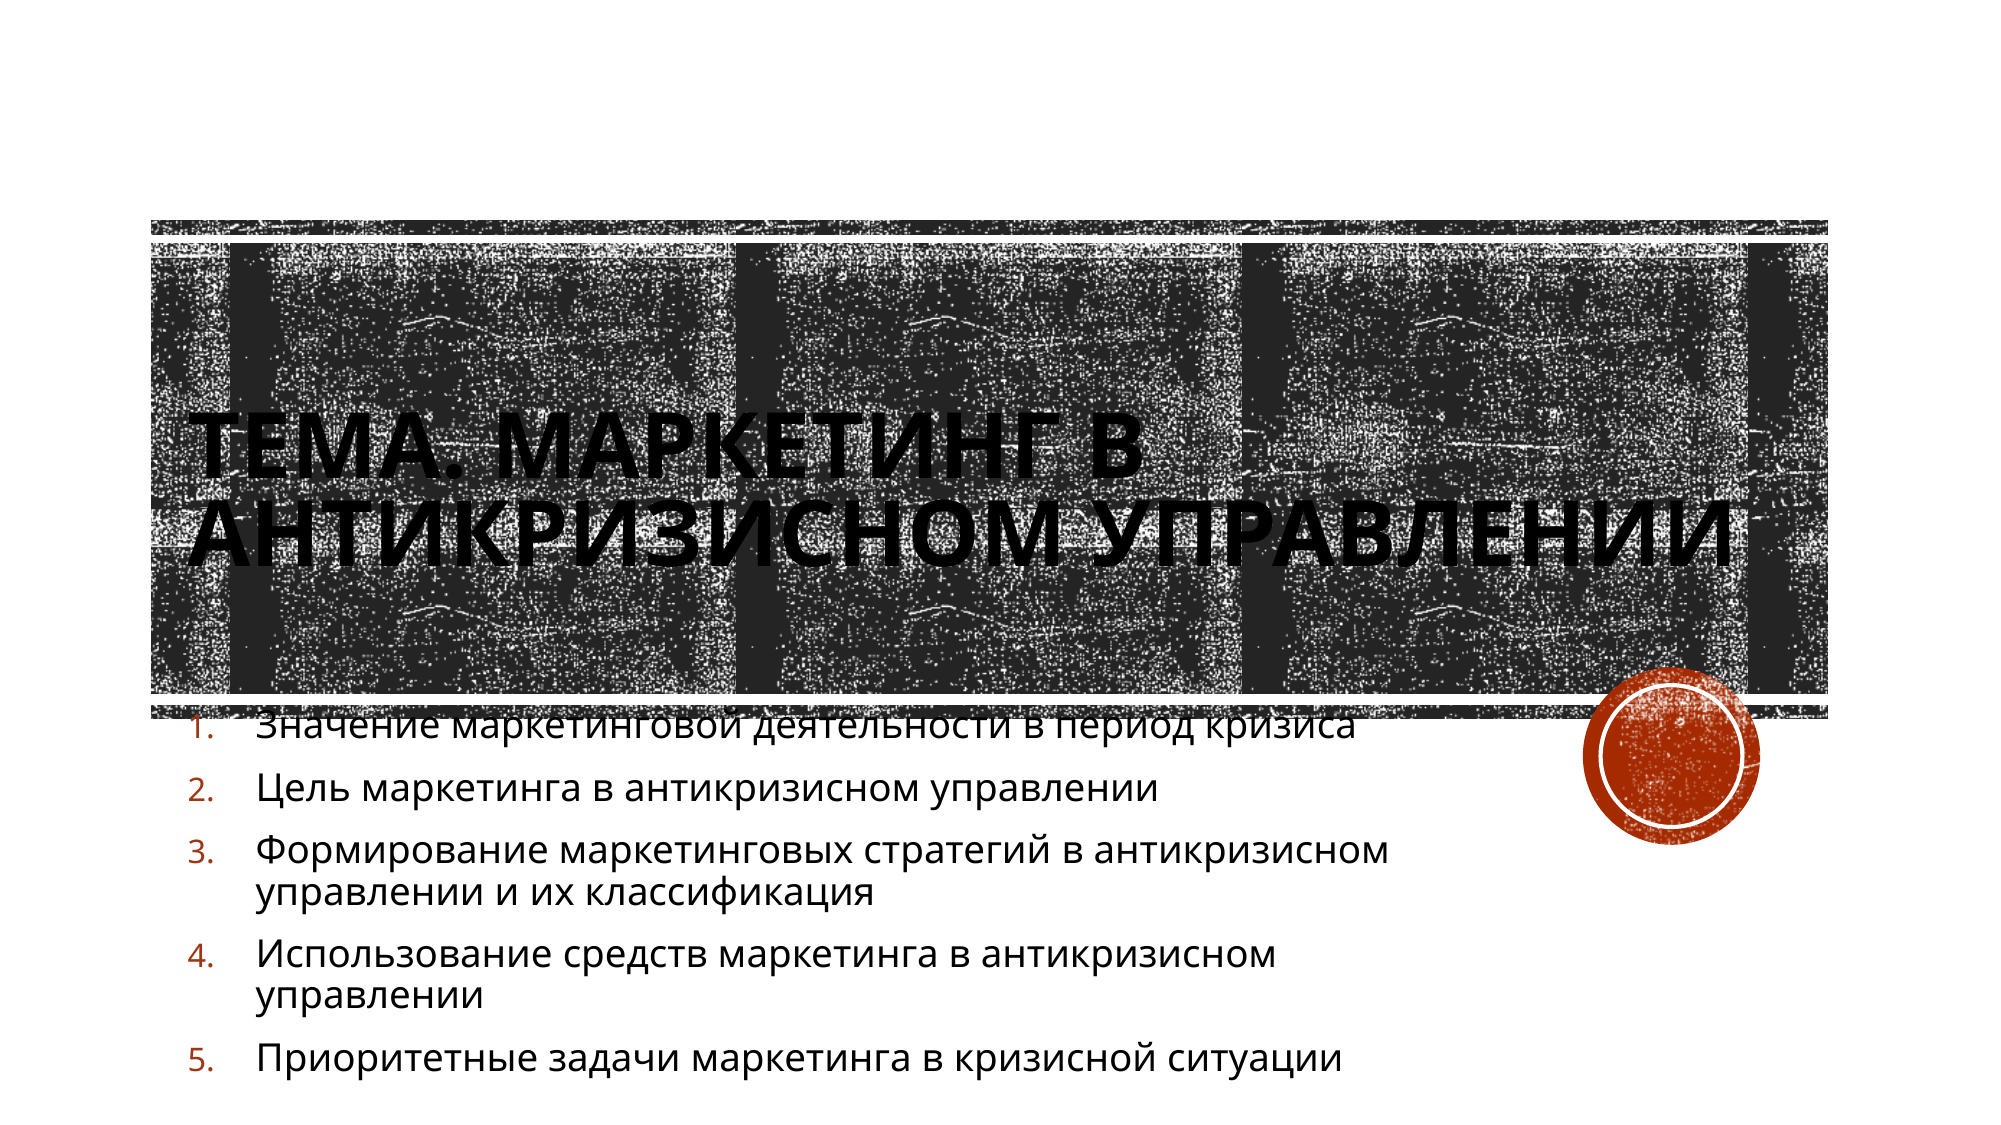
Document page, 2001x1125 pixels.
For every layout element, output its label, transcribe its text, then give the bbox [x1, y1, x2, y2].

subtitle Значение маркетинговой деятельности в период кризиса Цель маркетинга в антикризисном управлении Формирование маркетинговых стратегий в антикризисном управлении и их классификация Использование средств маркетинга в антикризисном управлении Приоритетные задачи маркетинга в кризисной ситуации [172, 697, 1467, 1095]
title Тема. Маркетинг в антикризисном управлении [172, 260, 1808, 733]
